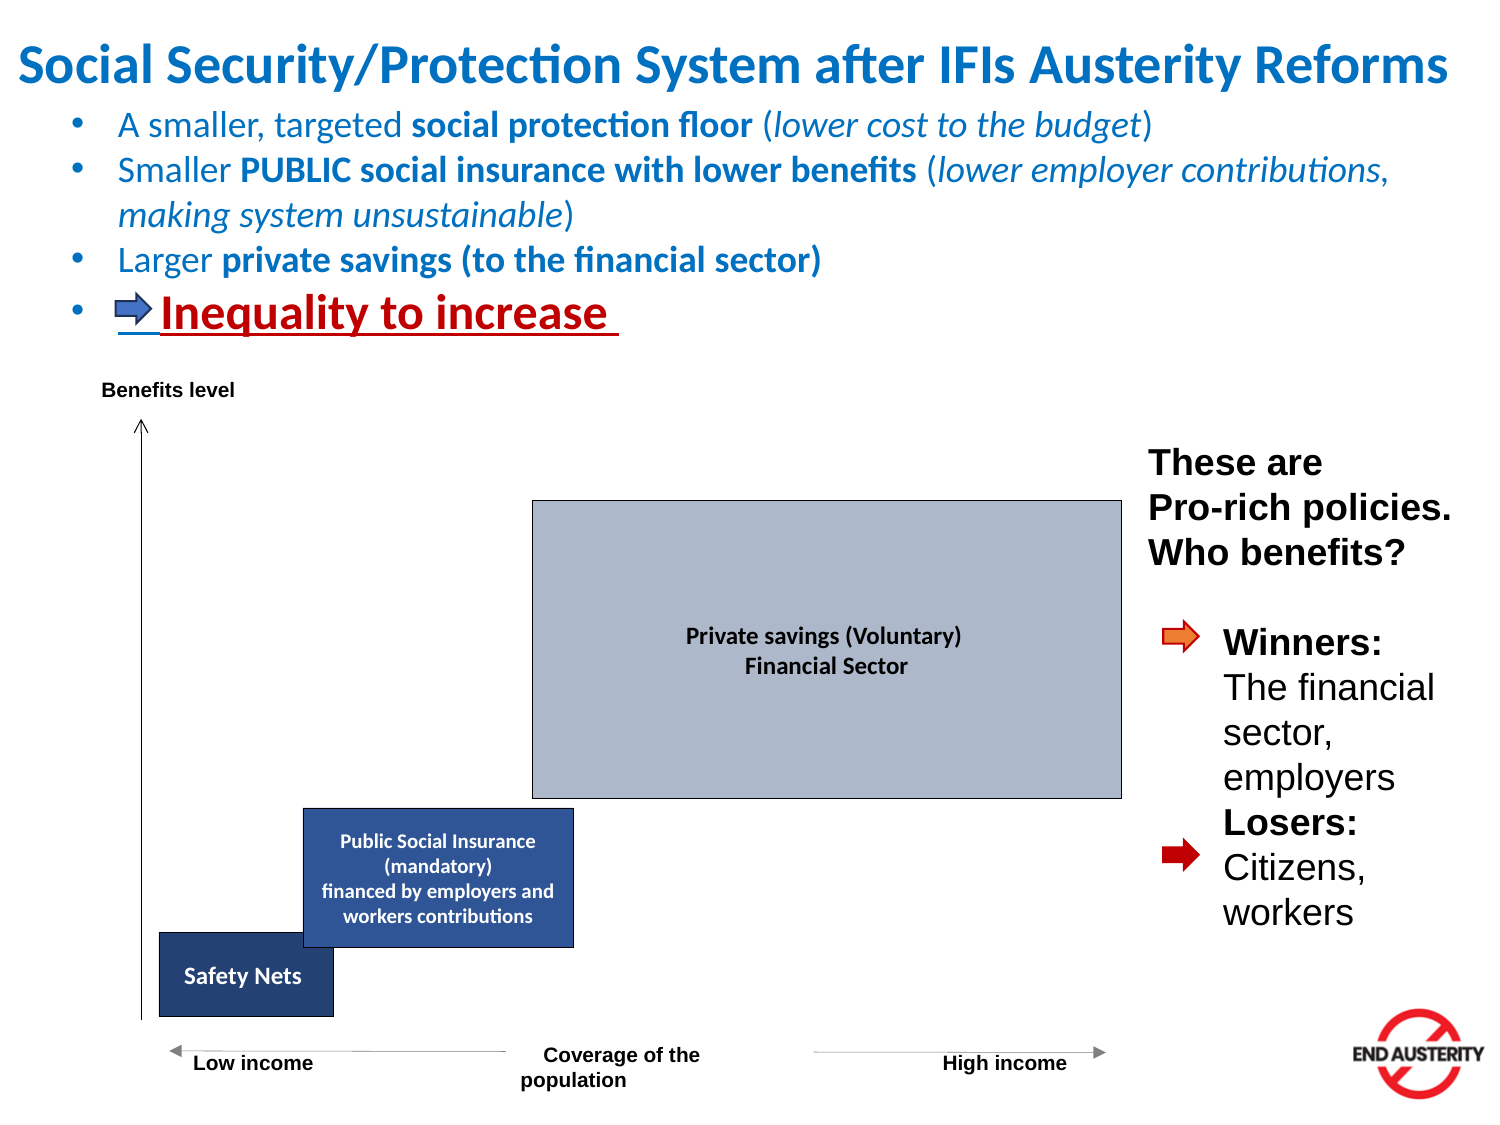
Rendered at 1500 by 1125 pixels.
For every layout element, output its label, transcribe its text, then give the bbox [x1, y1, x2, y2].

text_box [1162, 619, 1201, 654]
text_box [114, 291, 153, 326]
text_box [1162, 837, 1201, 873]
text_box Social Security/Protection System after IFIs Austerity Reforms [0, 9, 1494, 112]
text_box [100, 368, 1122, 1082]
text_box A smaller, targeted social protection floor (lower cost to the budget) Smaller PUBLIC social insurance with lower benefits (lower employer contributions, making system unsustainable) Larger private savings (to the financial sector) Inequality to increase [56, 92, 1482, 453]
text_box These are Pro-rich policies. Who benefits? Winners: The financial sector, employers Losers: Citizens, workers [1133, 430, 1469, 941]
picture [1338, 1005, 1489, 1102]
